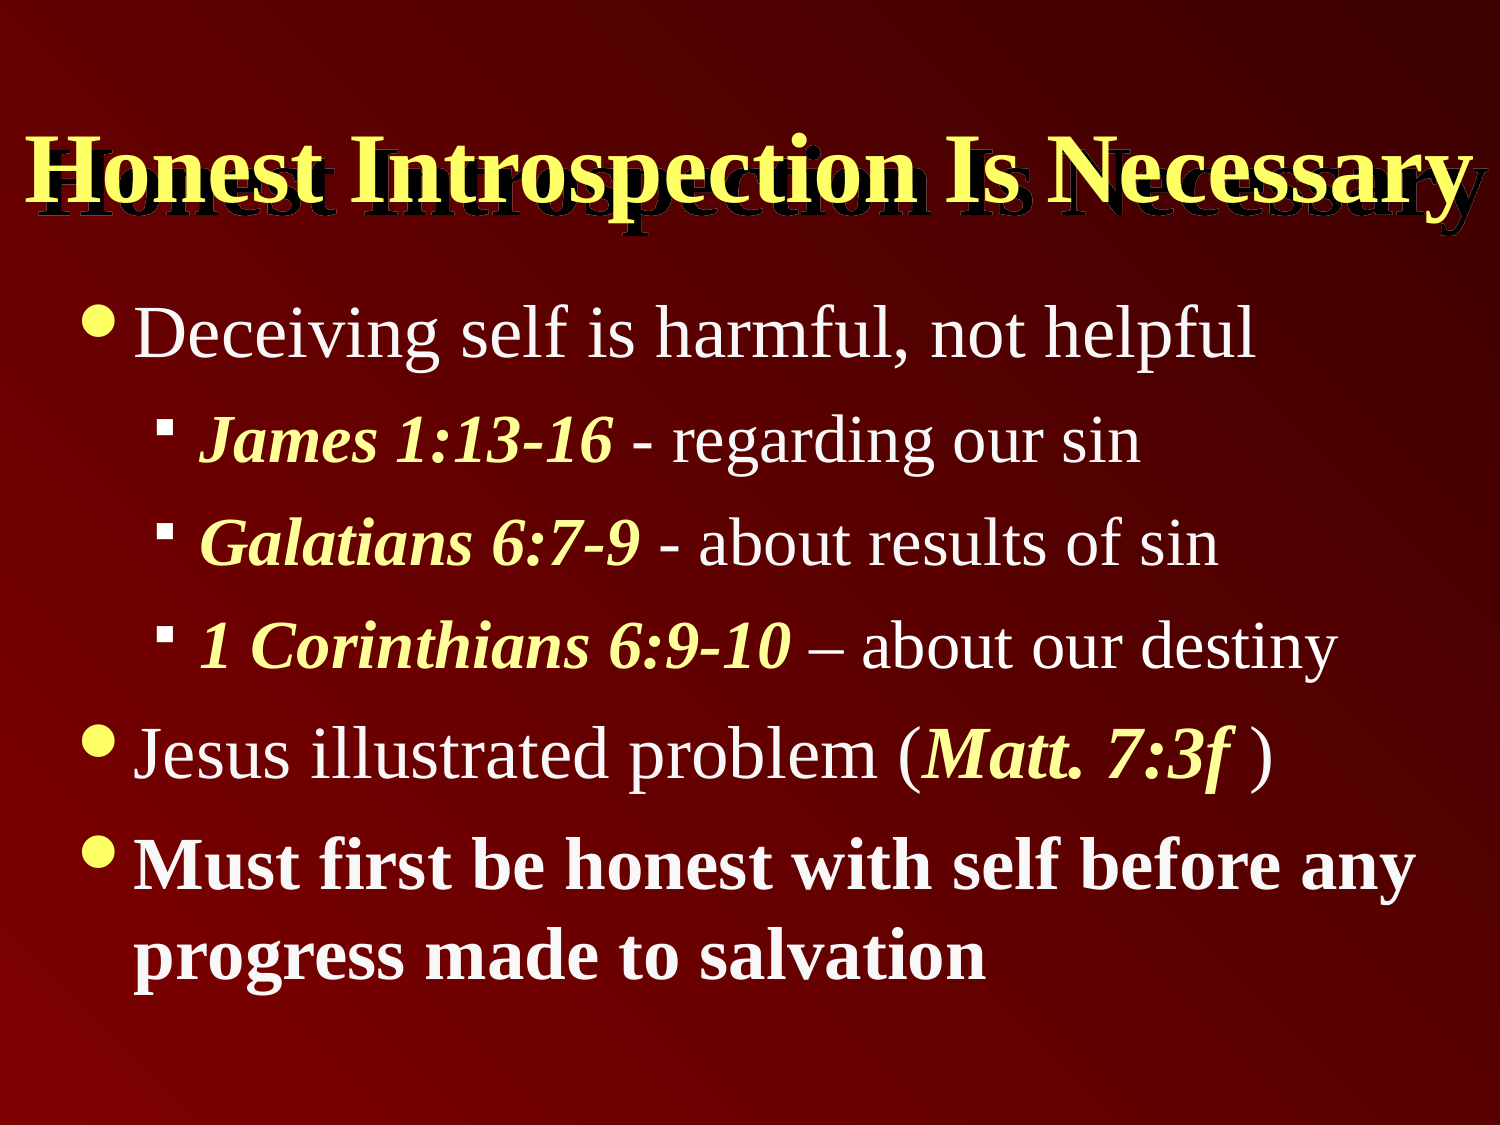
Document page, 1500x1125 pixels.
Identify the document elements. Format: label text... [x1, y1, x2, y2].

list Deceiving self is harmful, not helpful James 1:13-16 - regarding our sin Galatians 6:7-9 - about results of sin 1 Corinthians 6:9-10 – about our destiny Jesus illustrated problem (Matt. 7:3f ) Must first be honest with self before any progress made to salvation [62, 275, 1475, 1025]
title Honest Introspection Is Necessary [0, 68, 1500, 257]
